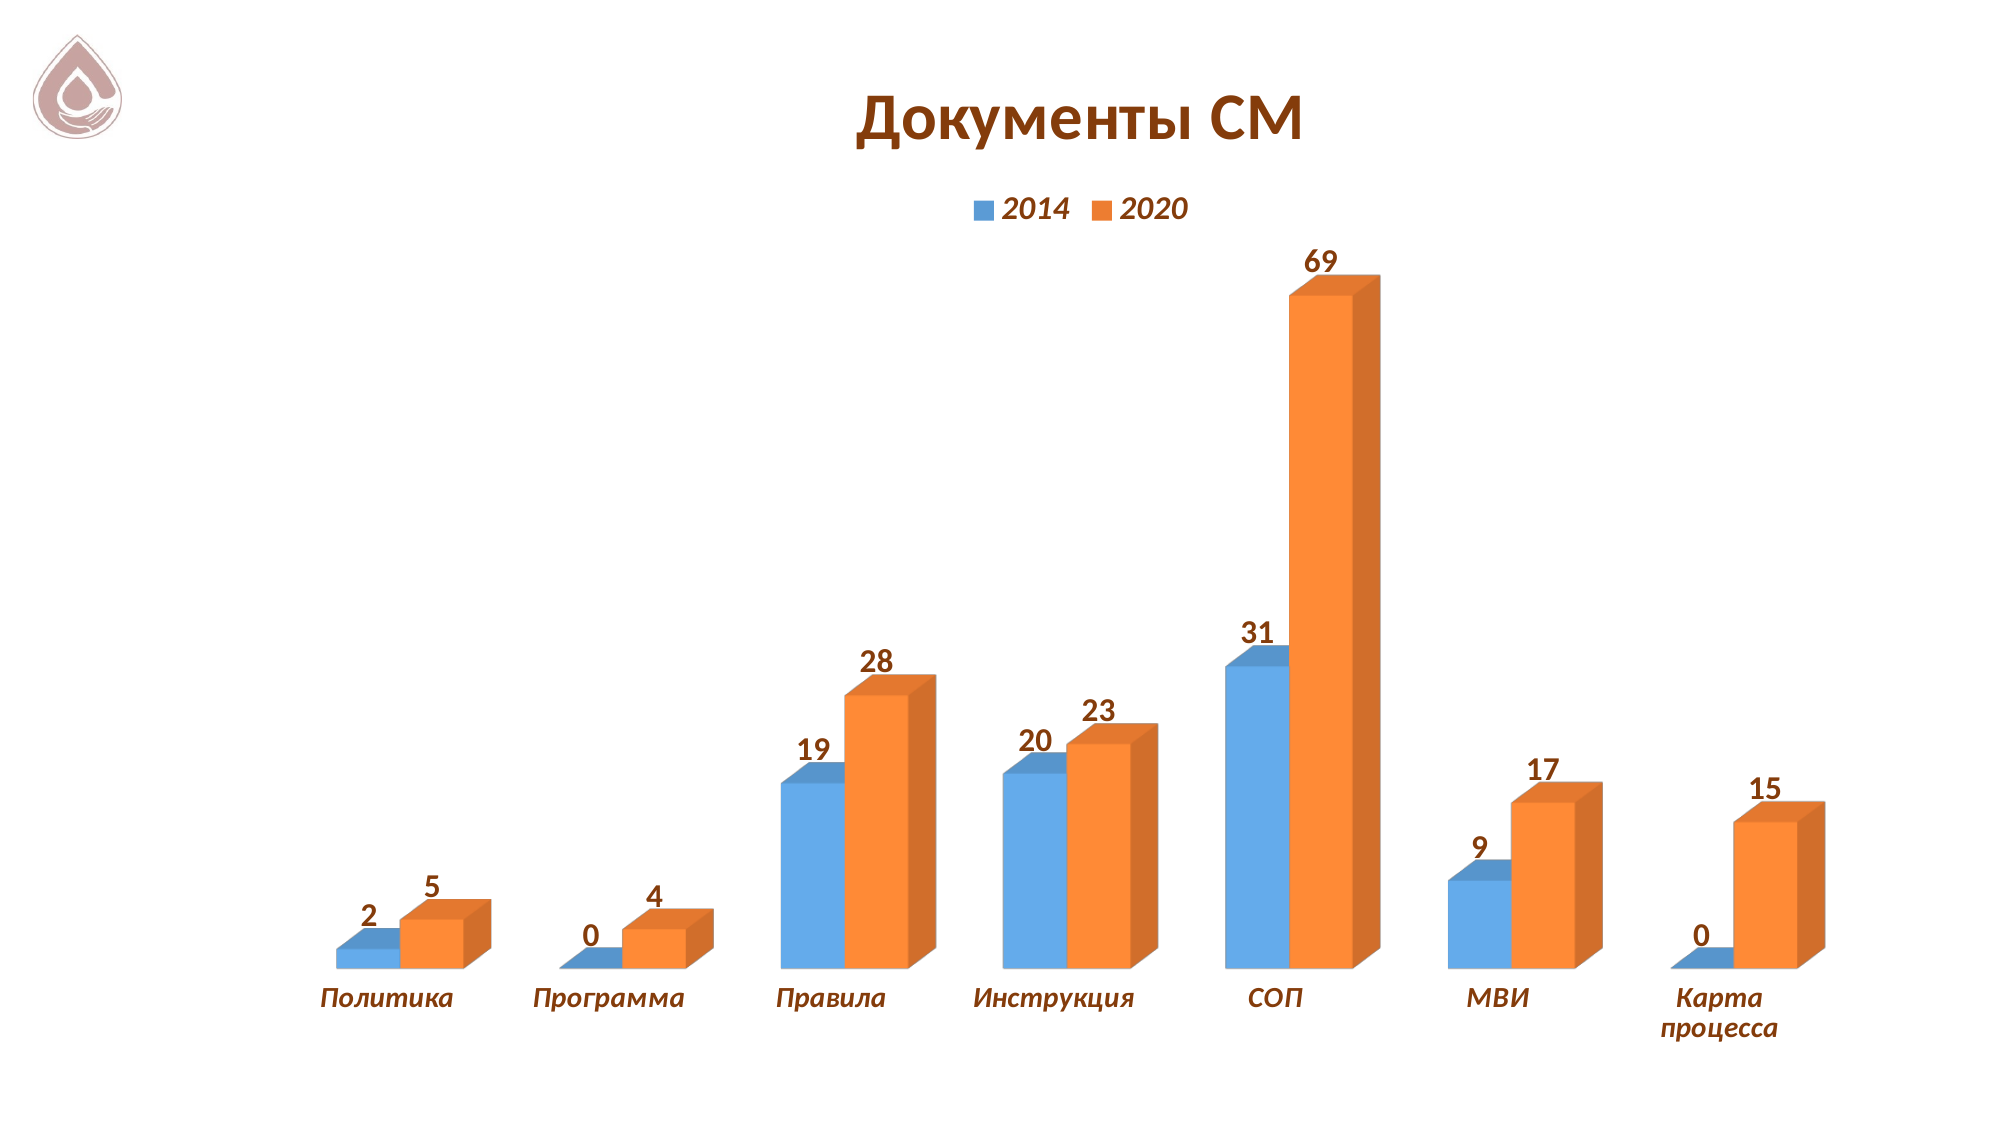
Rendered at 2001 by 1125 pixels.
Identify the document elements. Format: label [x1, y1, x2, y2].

chart [242, 40, 1920, 1067]
